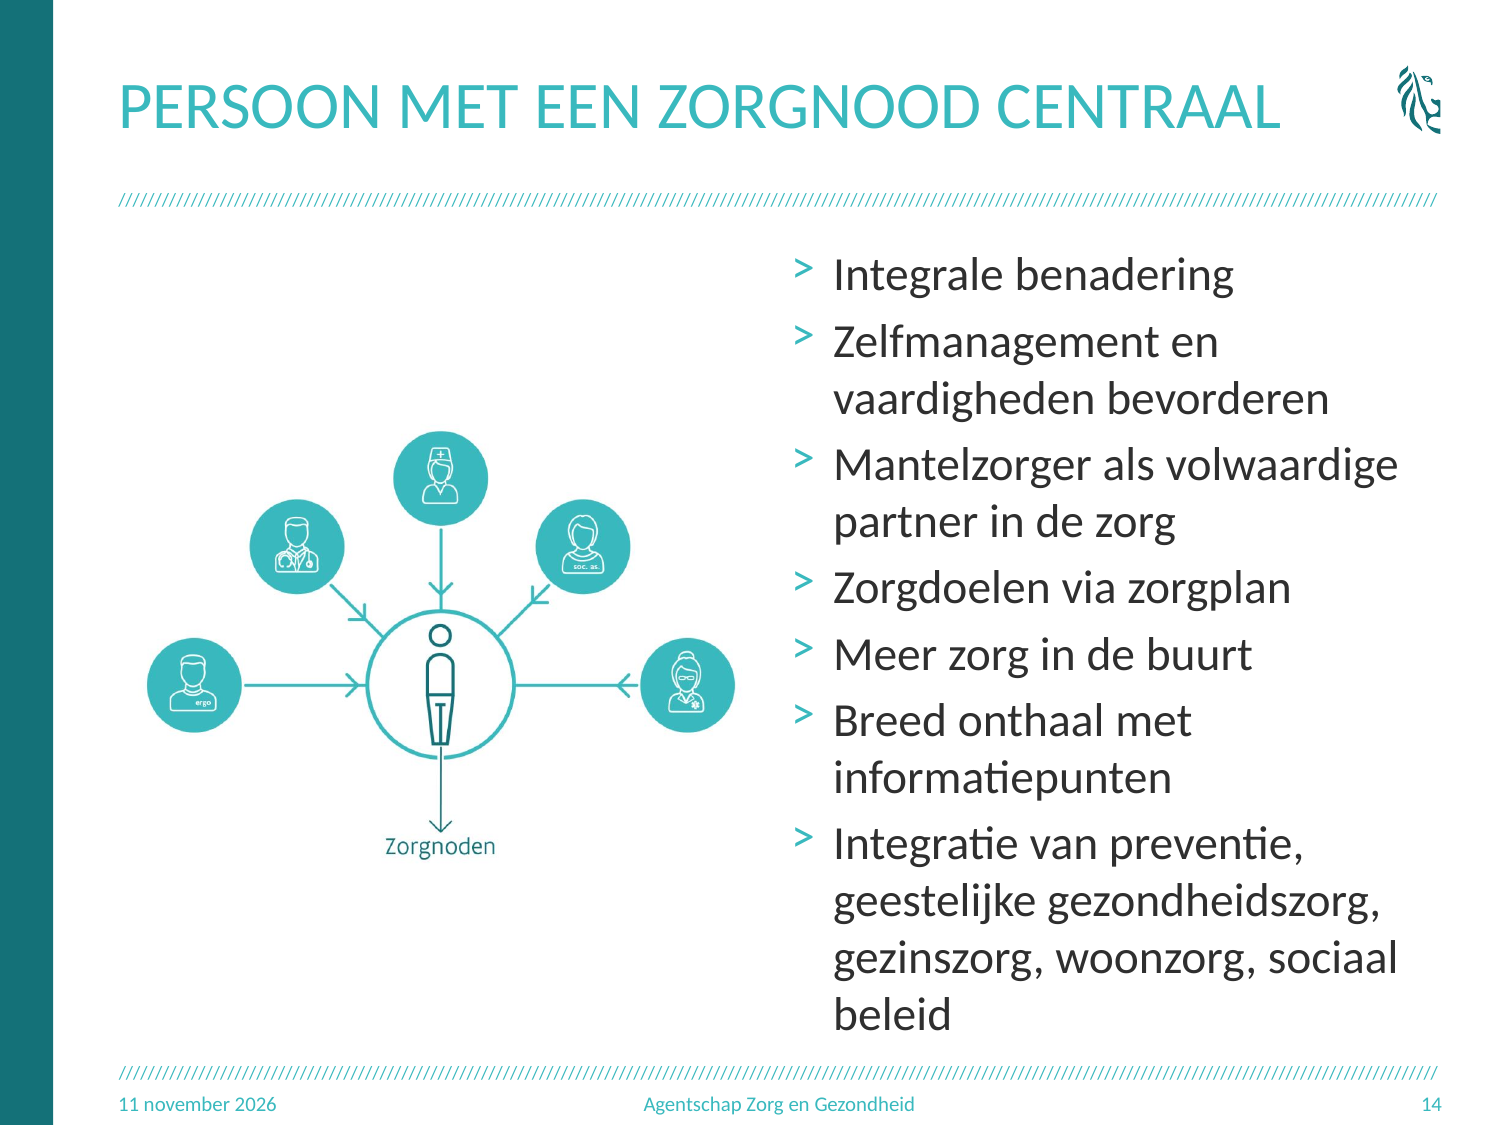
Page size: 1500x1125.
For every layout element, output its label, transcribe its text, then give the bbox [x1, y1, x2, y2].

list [117, 414, 768, 875]
footer Agentschap Zorg en Gezondheid [395, 1080, 1164, 1125]
list Integrale benadering Zelfmanagement en vaardigheden bevorderen Mantelzorger als volwaardige partner in de zorg Zorgdoelen via zorgplan Meer zorg in de buurt Breed onthaal met informatiepunten Integratie van preventie, geestelijke gezondheidszorg, gezinszorg, woonzorg, sociaal beleid [790, 243, 1441, 1047]
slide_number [118, 1080, 301, 1125]
slide_number 14 [1257, 1080, 1443, 1125]
title Persoon met een zorgnood centraal [118, 19, 1371, 185]
